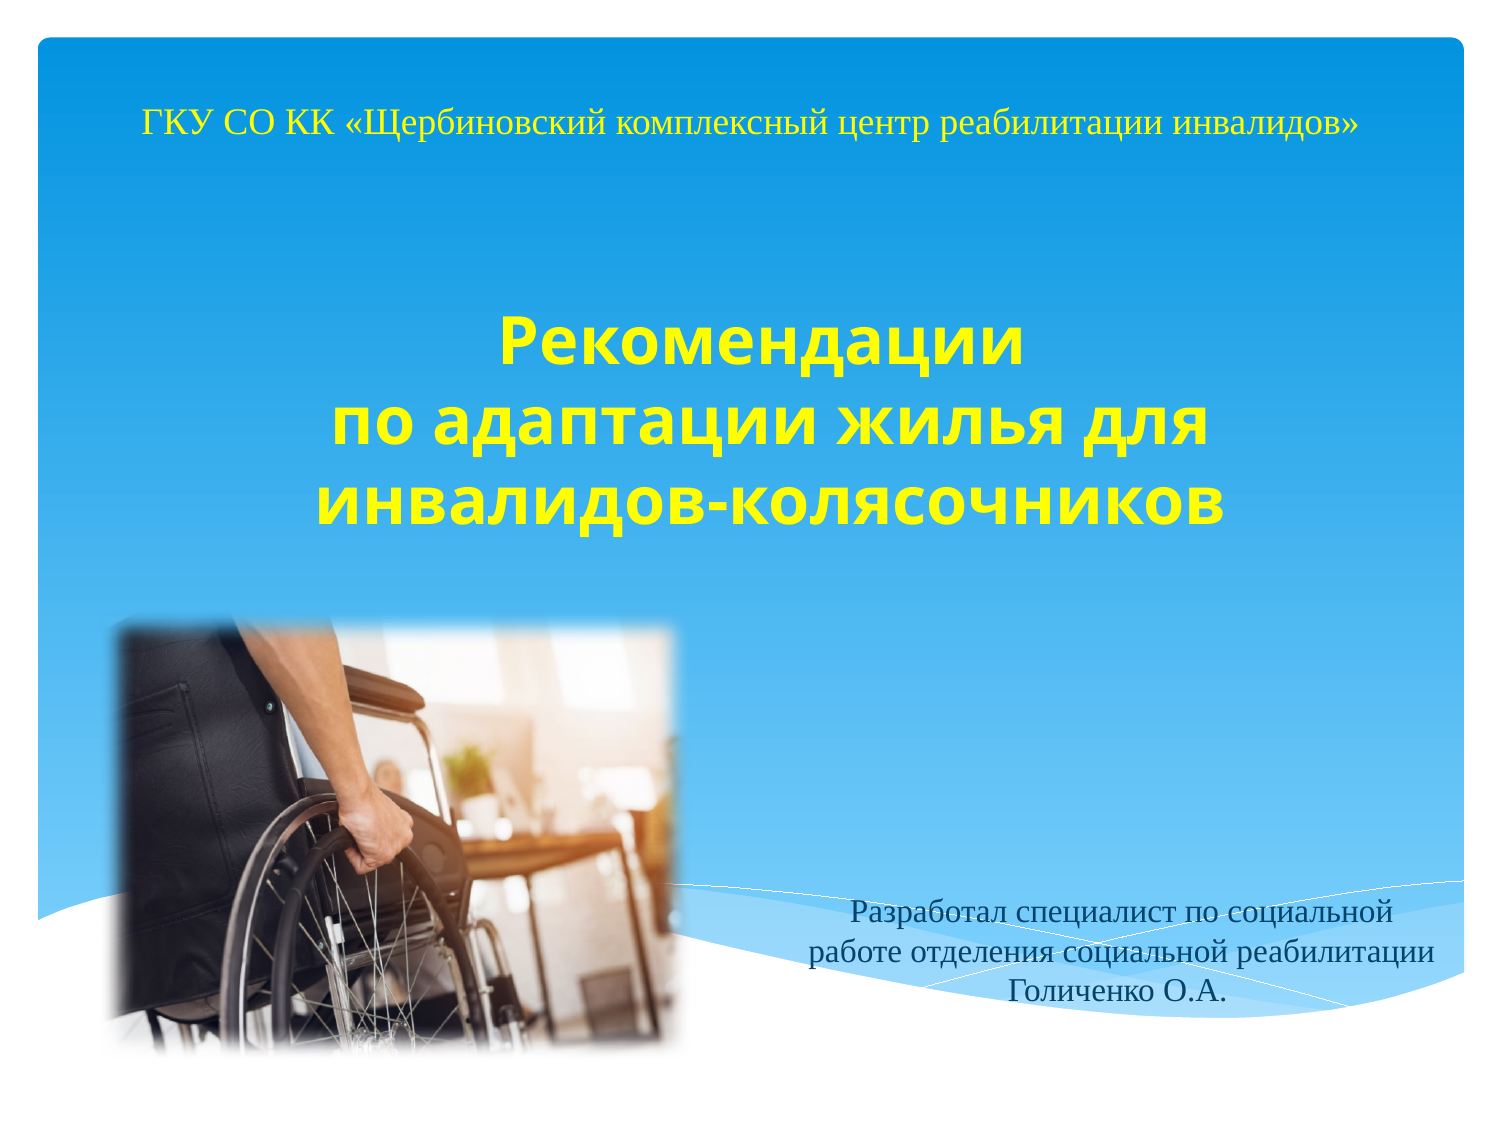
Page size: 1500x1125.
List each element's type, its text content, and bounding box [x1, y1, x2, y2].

text_box ГКУ СО КК «Щербиновский комплексный центр реабилитации инвалидов» [88, 89, 1424, 195]
text_box Разработал специалист по социальной работе отделения социальной реабилитации Голиченко О.А. [785, 881, 1459, 1056]
title Рекомендации по адаптации жилья для инвалидов-колясочников [188, 290, 1323, 546]
picture [100, 609, 692, 1059]
